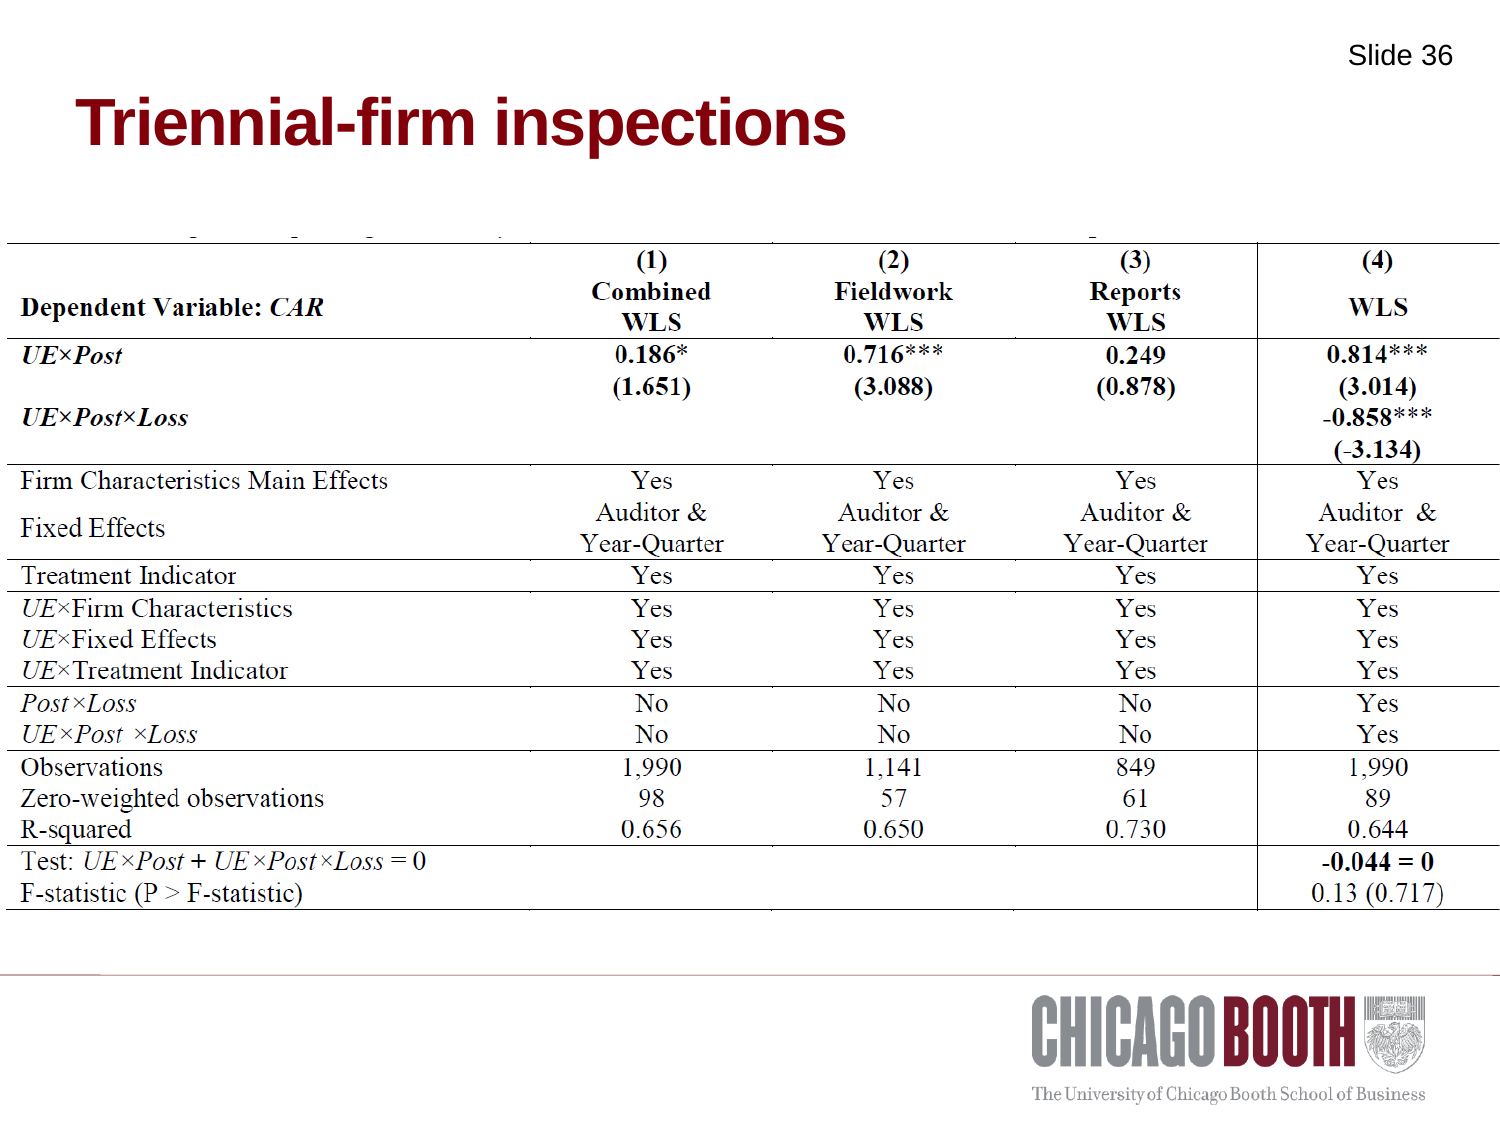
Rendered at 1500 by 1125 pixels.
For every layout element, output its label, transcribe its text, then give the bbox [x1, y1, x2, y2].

picture [0, 237, 1500, 913]
title Triennial-firm inspections [74, 43, 1426, 161]
picture [1032, 995, 1425, 1105]
